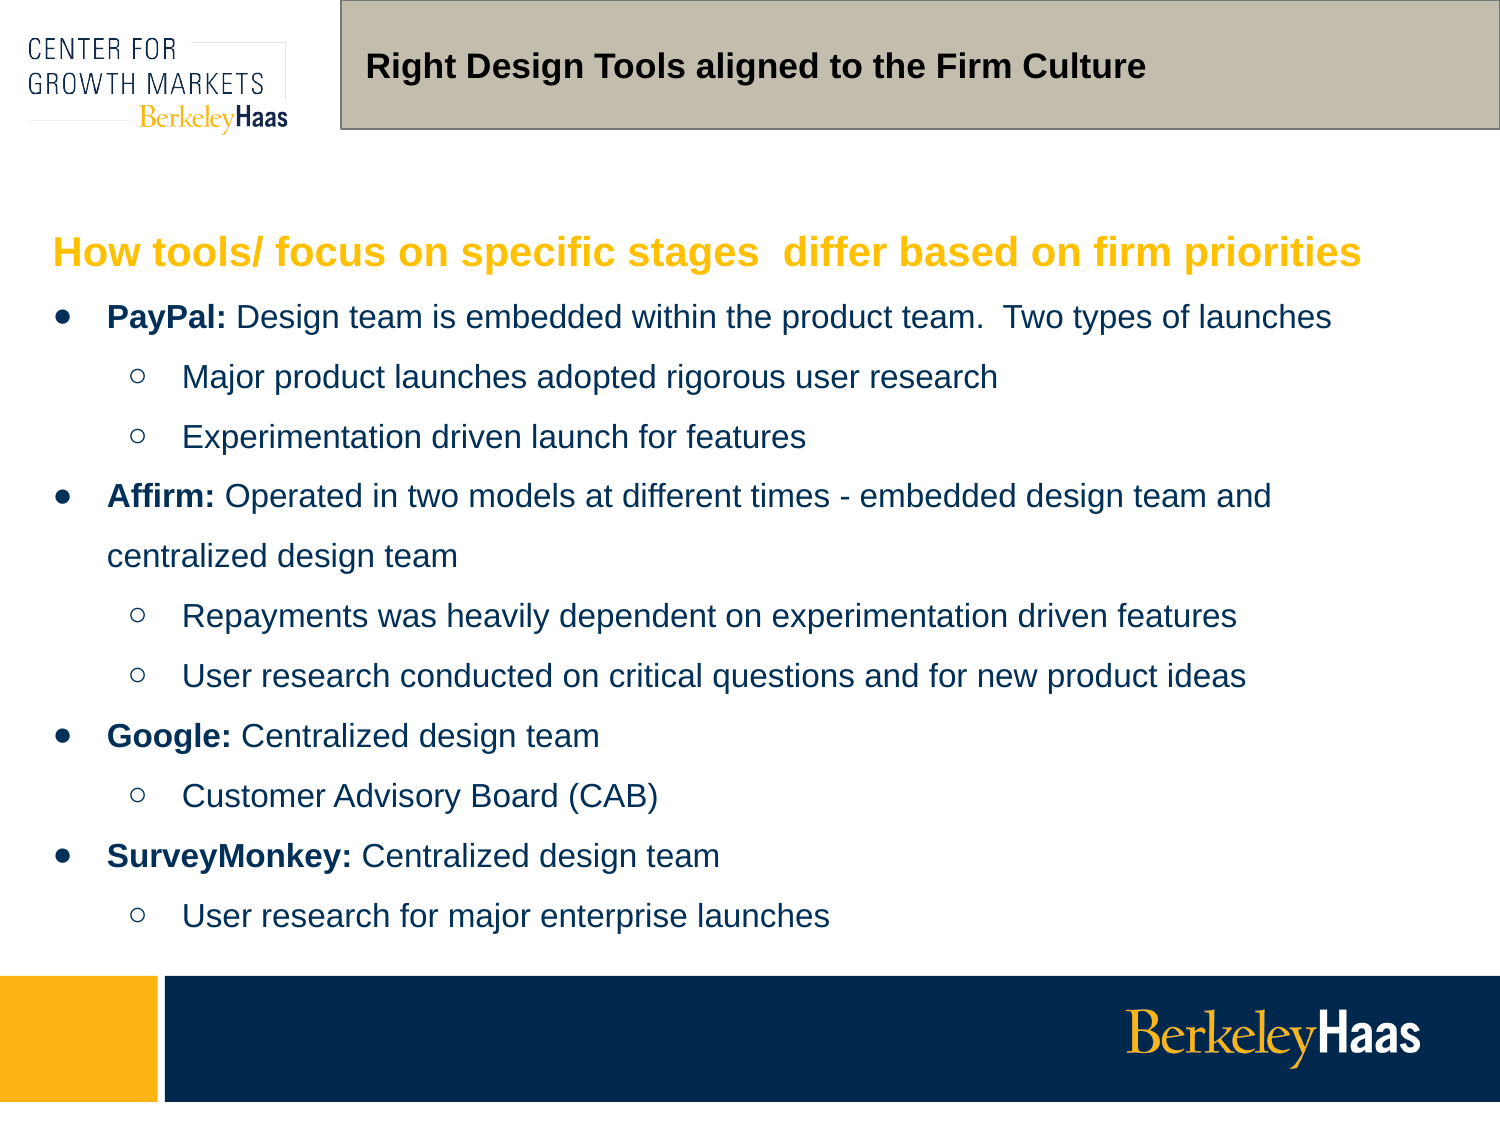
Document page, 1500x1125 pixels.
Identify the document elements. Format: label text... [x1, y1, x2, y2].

picture [1123, 1006, 1425, 1073]
text_box Right Design Tools aligned to the Firm Culture [340, 0, 1500, 129]
text_box How tools/ focus on specific stages differ based on firm priorities PayPal: Design team is embedded within the product team. Two types of launches Major product launches adopted rigorous user research Experimentation driven launch for features Affirm: Operated in two models at different times - embedded design team and centralized design team Repayments was heavily dependent on experimentation driven features User research conducted on critical questions and for new product ideas Google: Centralized design team Customer Advisory Board (CAB) SurveyMonkey: Centralized design team User research for major enterprise launches [16, 185, 1419, 1013]
picture [16, 20, 299, 141]
